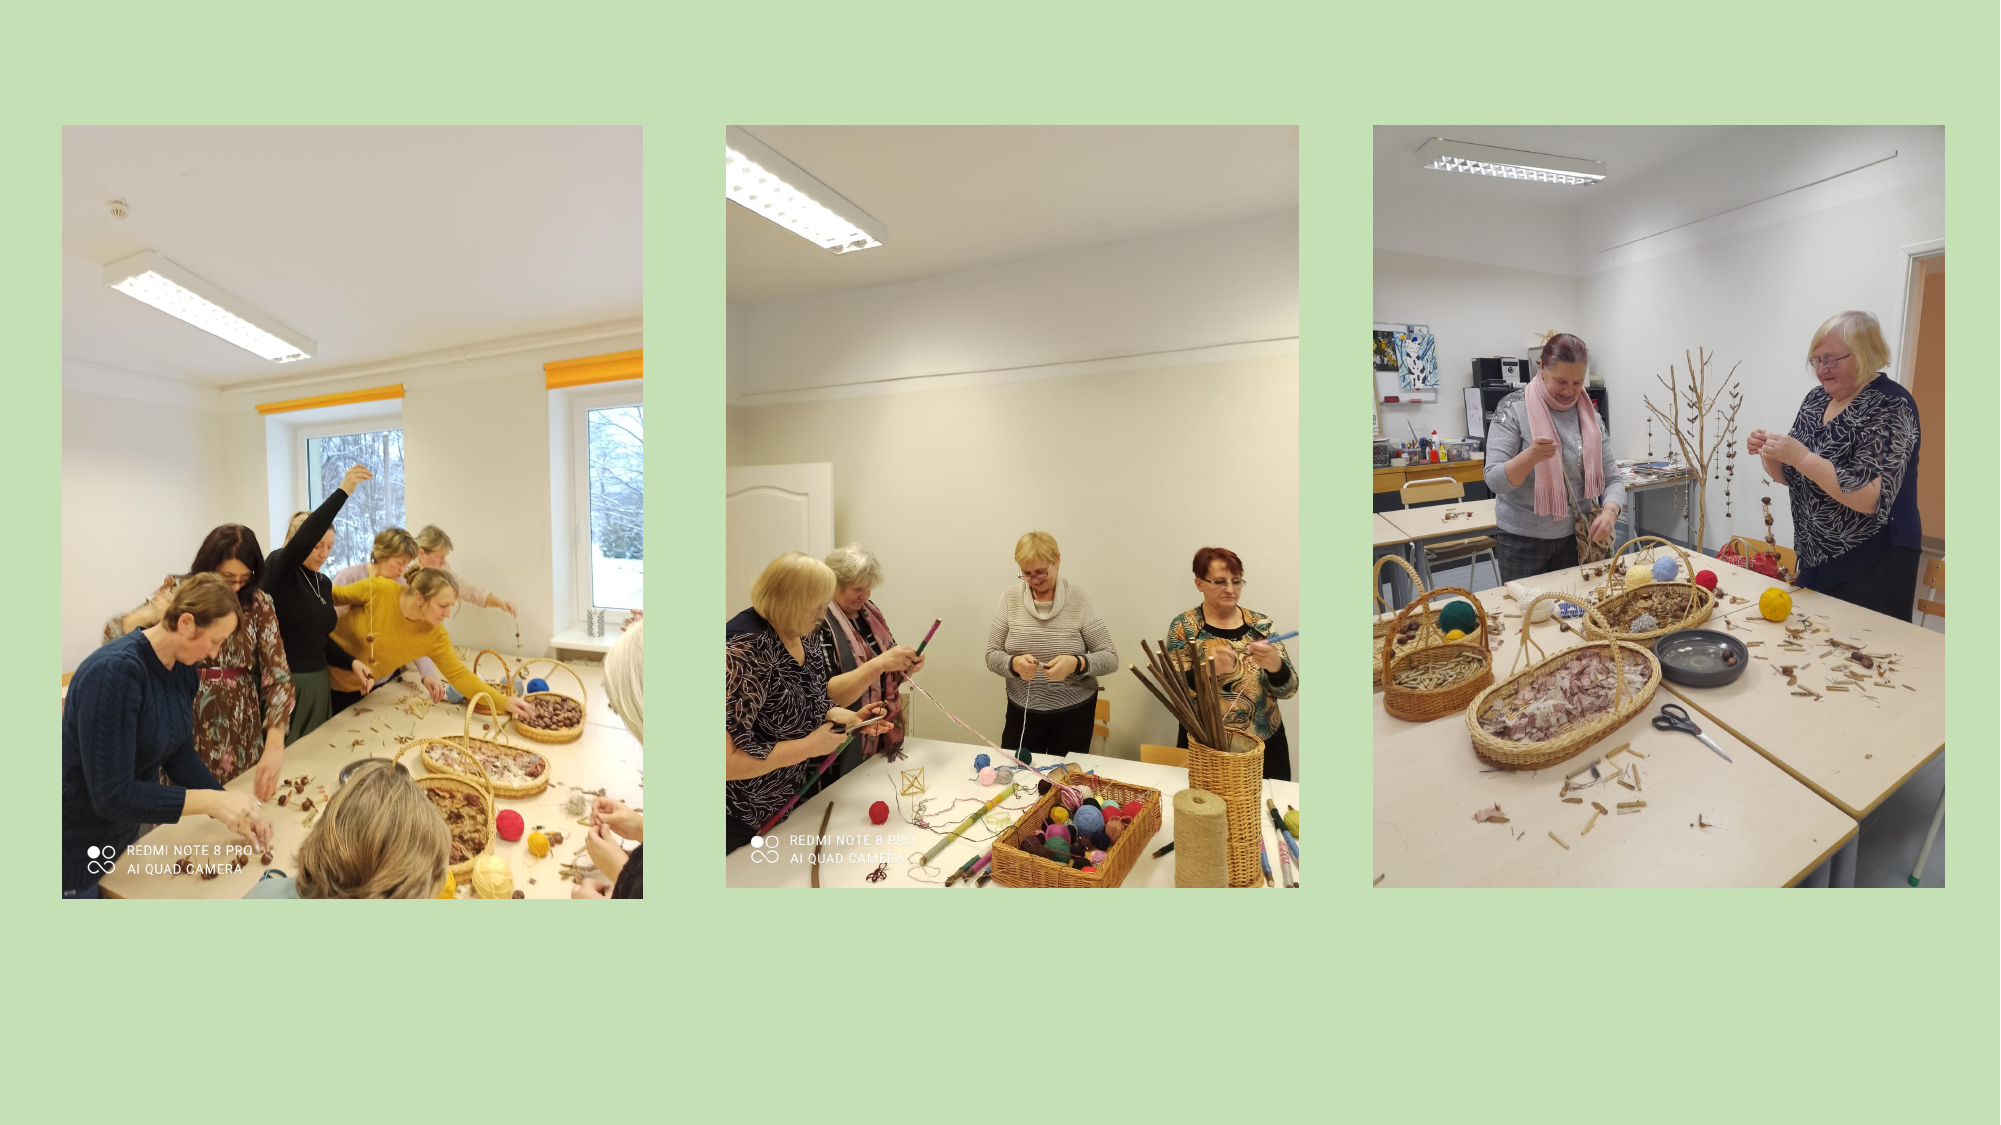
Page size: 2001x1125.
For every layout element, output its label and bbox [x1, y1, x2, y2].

picture [1373, 125, 1945, 888]
picture [726, 125, 1299, 888]
picture [62, 125, 643, 899]
